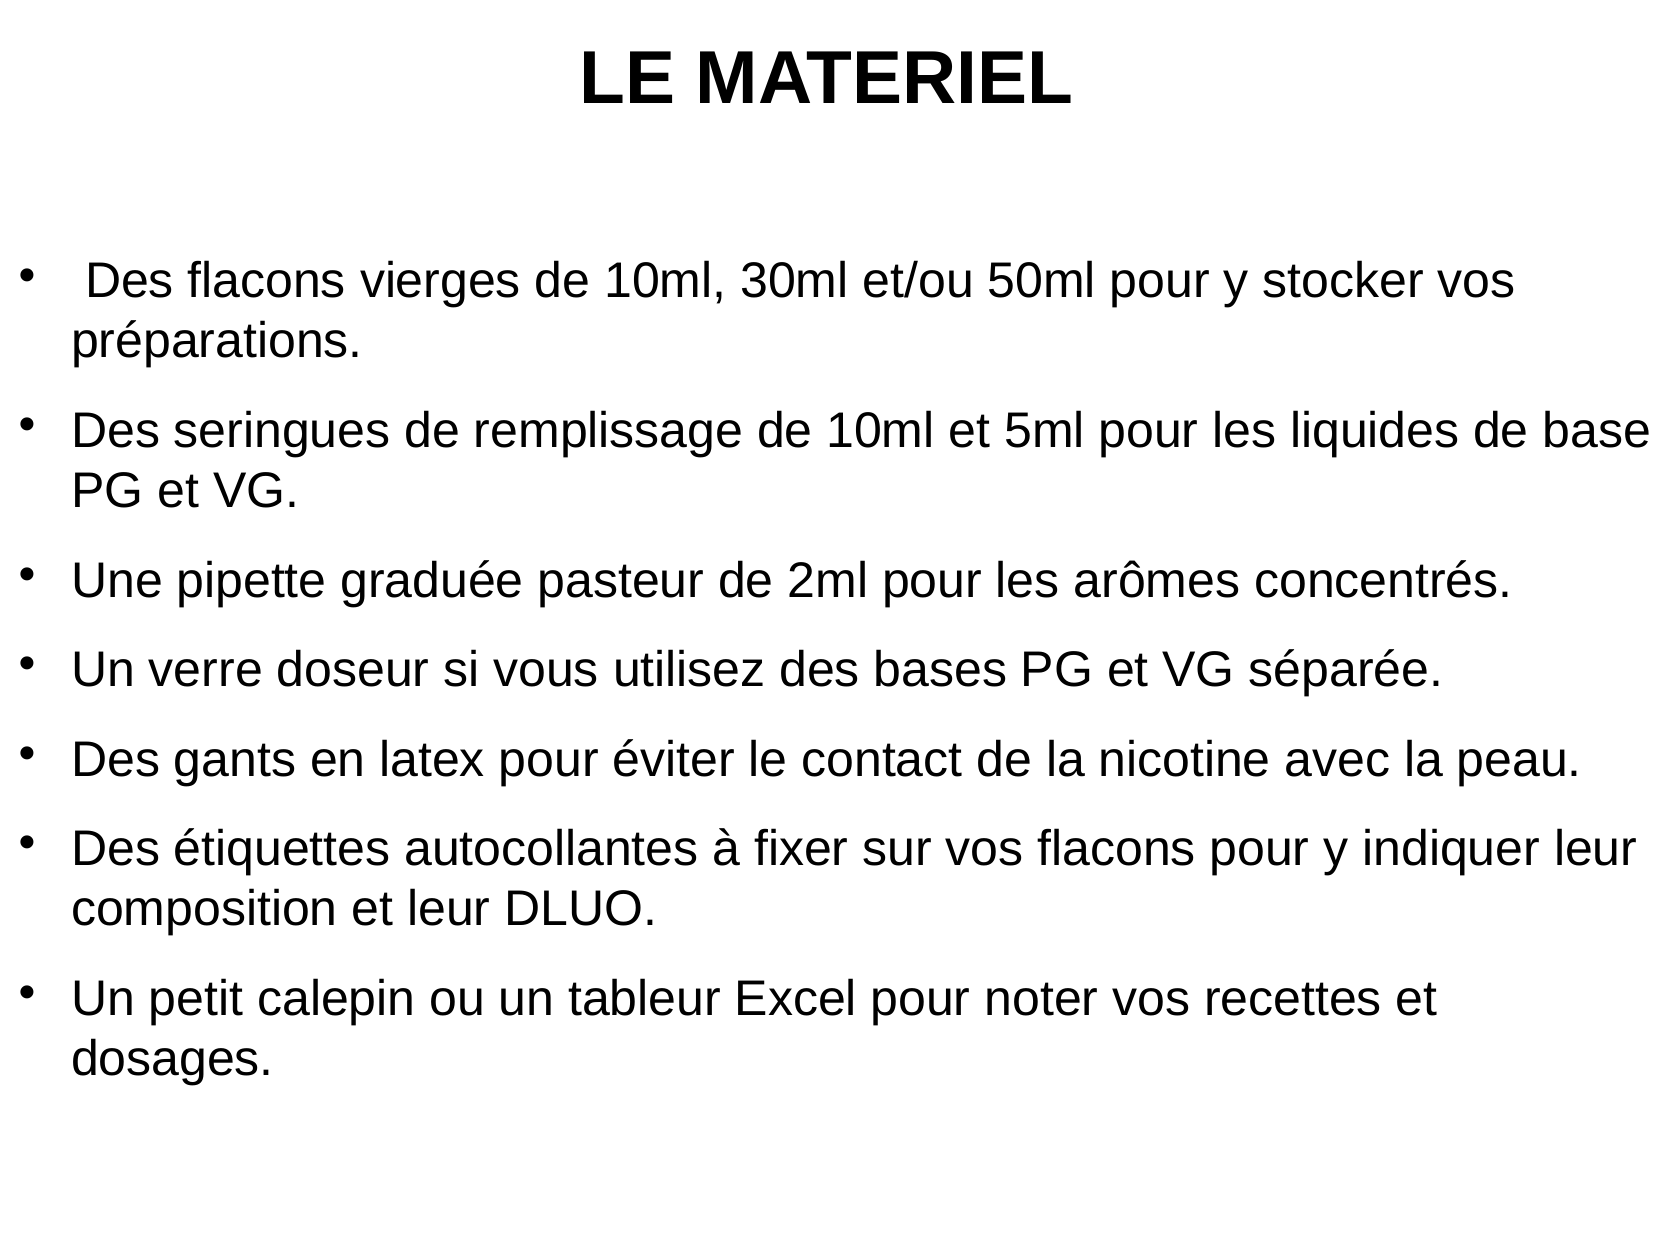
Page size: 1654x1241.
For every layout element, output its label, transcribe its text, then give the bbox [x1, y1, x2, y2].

text_box Des flacons vierges de 10ml, 30ml et/ou 50ml pour y stocker vos préparations. Des seringues de remplissage de 10ml et 5ml pour les liquides de base PG et VG. Une pipette graduée pasteur de 2ml pour les arômes concentrés. Un verre doseur si vous utilisez des bases PG et VG séparée. Des gants en latex pour éviter le contact de la nicotine avec la peau. Des étiquettes autocollantes à fixer sur vos flacons pour y indiquer leur composition et leur DLUO. Un petit calepin ou un tableur Excel pour noter vos recettes et dosages. [0, 247, 1654, 1146]
text_box LE MATERIEL [82, 17, 1571, 130]
